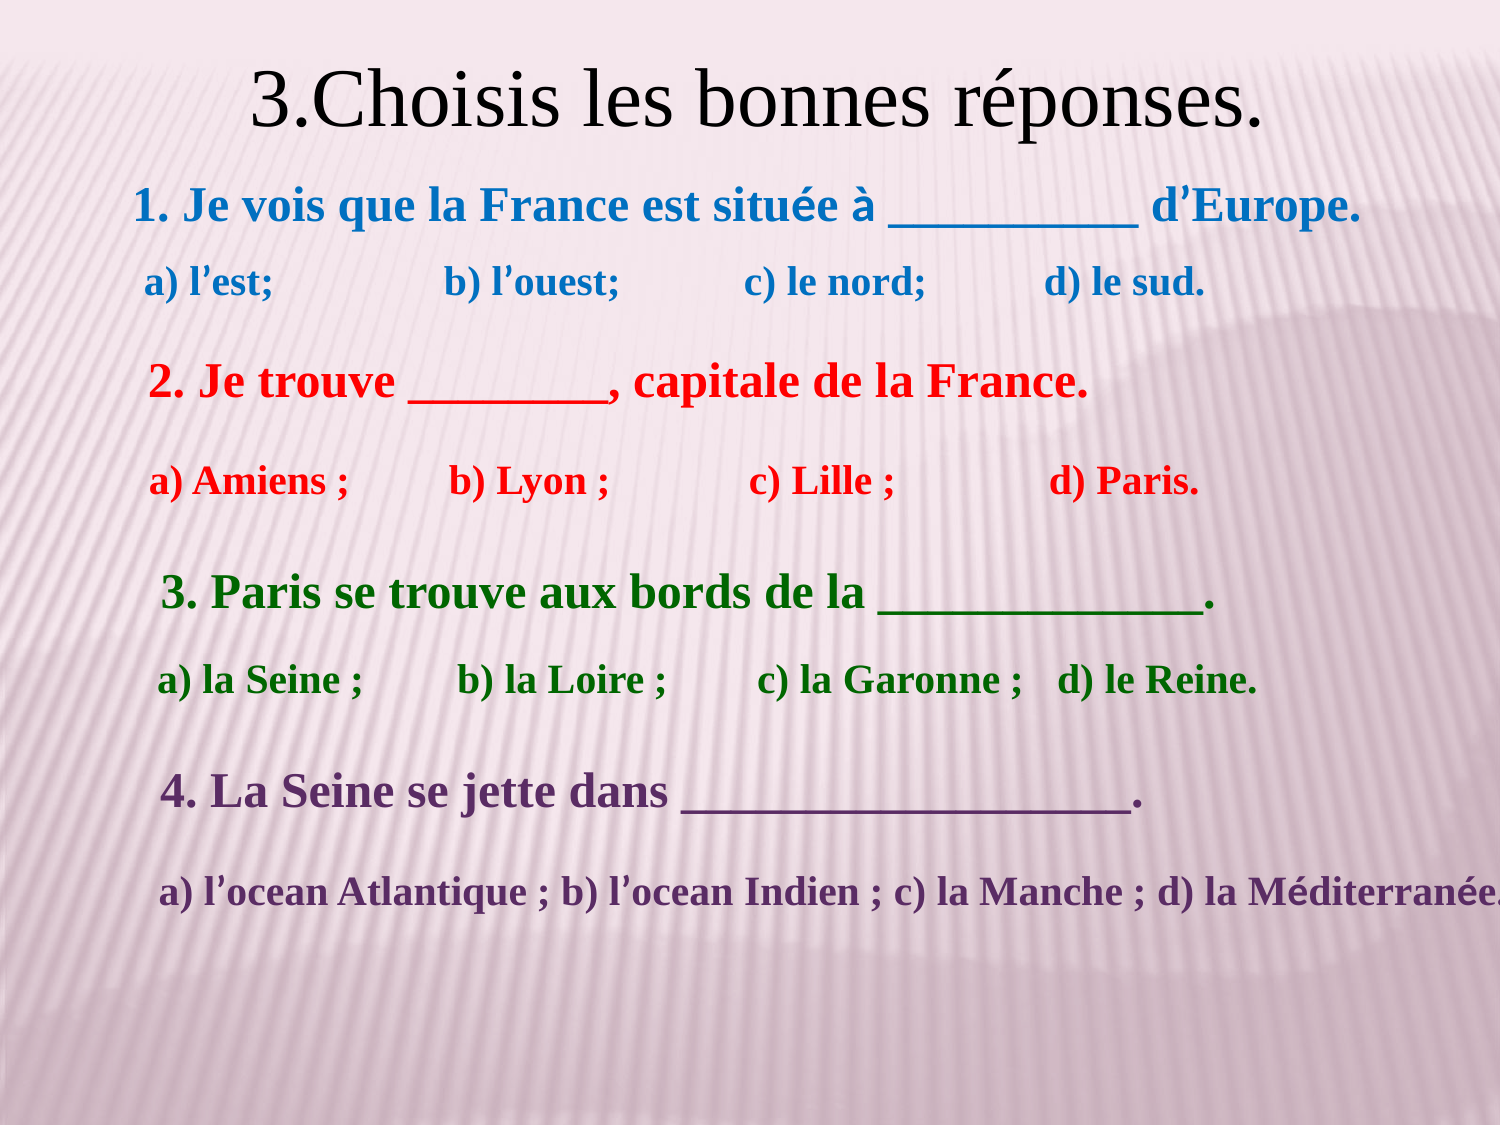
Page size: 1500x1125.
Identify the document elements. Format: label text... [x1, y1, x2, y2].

text_box a) la Seine ; b) la Loire ; c) la Garonne ; d) le Reine. [142, 644, 1273, 710]
text_box 3.Choisis les bonnes réponses. [234, 35, 1336, 151]
text_box 1. Je vois que la France est située à __________ d’Europe. [117, 164, 1395, 240]
text_box 3. Paris se trouve aux bords de la _____________. [145, 551, 1231, 627]
text_box a) l’ocean Atlantique ; b) l’ocean Indien ; c) la Manche ; d) la Méditerranée. [143, 855, 1500, 921]
text_box a) l’est; b) l’ouest; c) le nord; d) le sud. [128, 246, 1221, 312]
text_box 2. Je trouve ________, capitale de la France. [132, 340, 1105, 416]
text_box a) Amiens ; b) Lyon ; c) Lille ; d) Paris. [133, 445, 1226, 511]
text_box 4. La Seine se jette dans __________________. [145, 750, 1160, 826]
